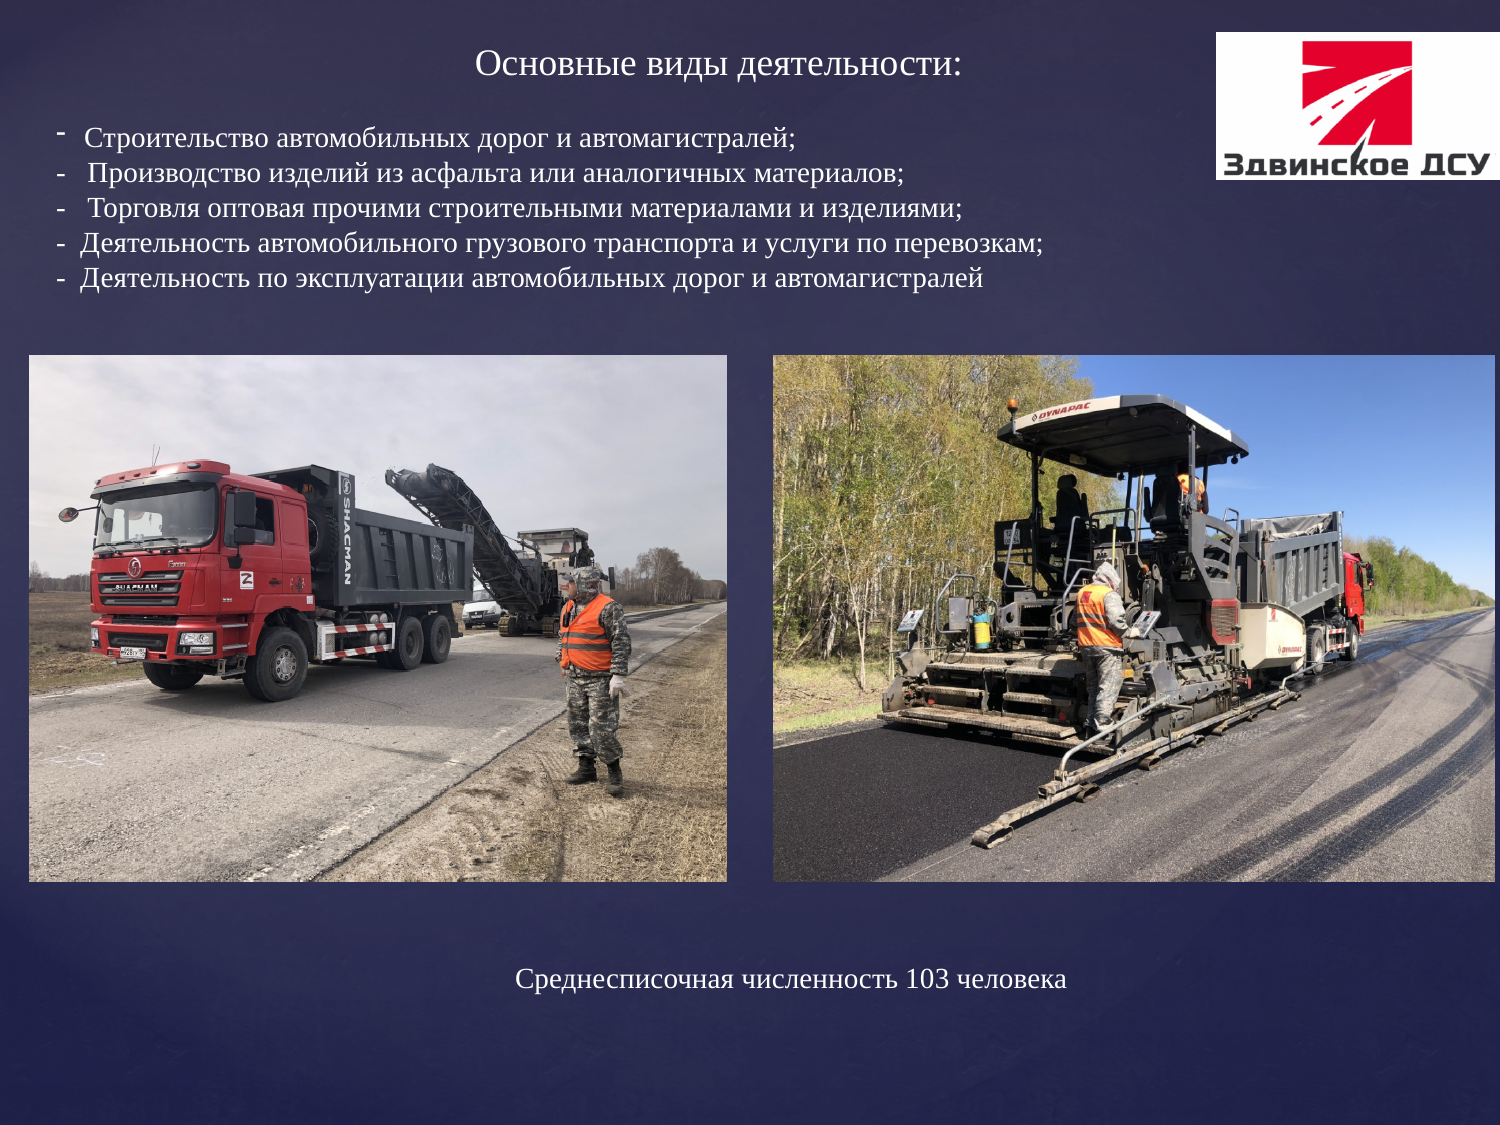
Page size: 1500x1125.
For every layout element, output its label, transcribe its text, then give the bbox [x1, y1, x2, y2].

picture [28, 355, 727, 882]
text_box Среднесписочная численность 103 человека [366, 952, 1217, 1002]
text_box Основные виды деятельности: Строительство автомобильных дорог и автомагистралей; - Производство изделий из асфальта или аналогичных материалов; - Торговля оптовая прочими строительными материалами и изделиями; - Деятельность автомобильного грузового транспорта и услуги по перевозкам; - Деятельность по эксплуатации автомобильных дорог и автомагистралей [41, 30, 1398, 336]
picture [1216, 31, 1500, 181]
picture [773, 355, 1495, 882]
